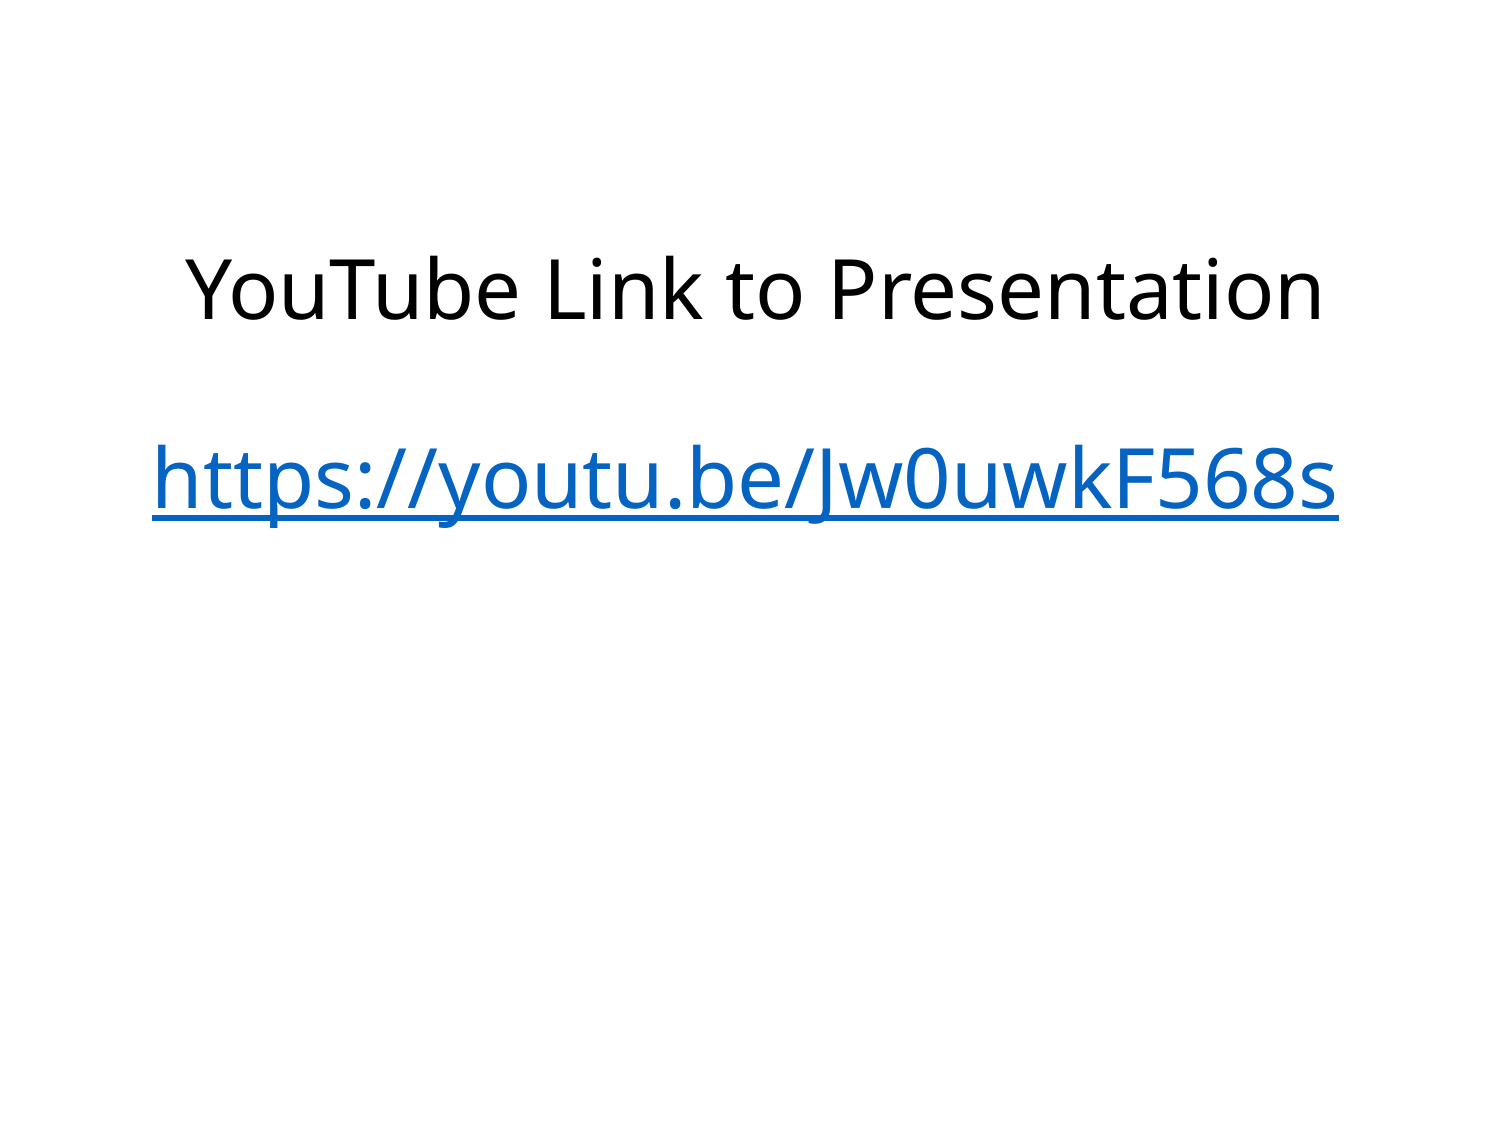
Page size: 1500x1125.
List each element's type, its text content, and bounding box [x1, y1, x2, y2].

title YouTube Link to Presentation https://youtu.be/Jw0uwkF568s [37, 1, 1475, 775]
